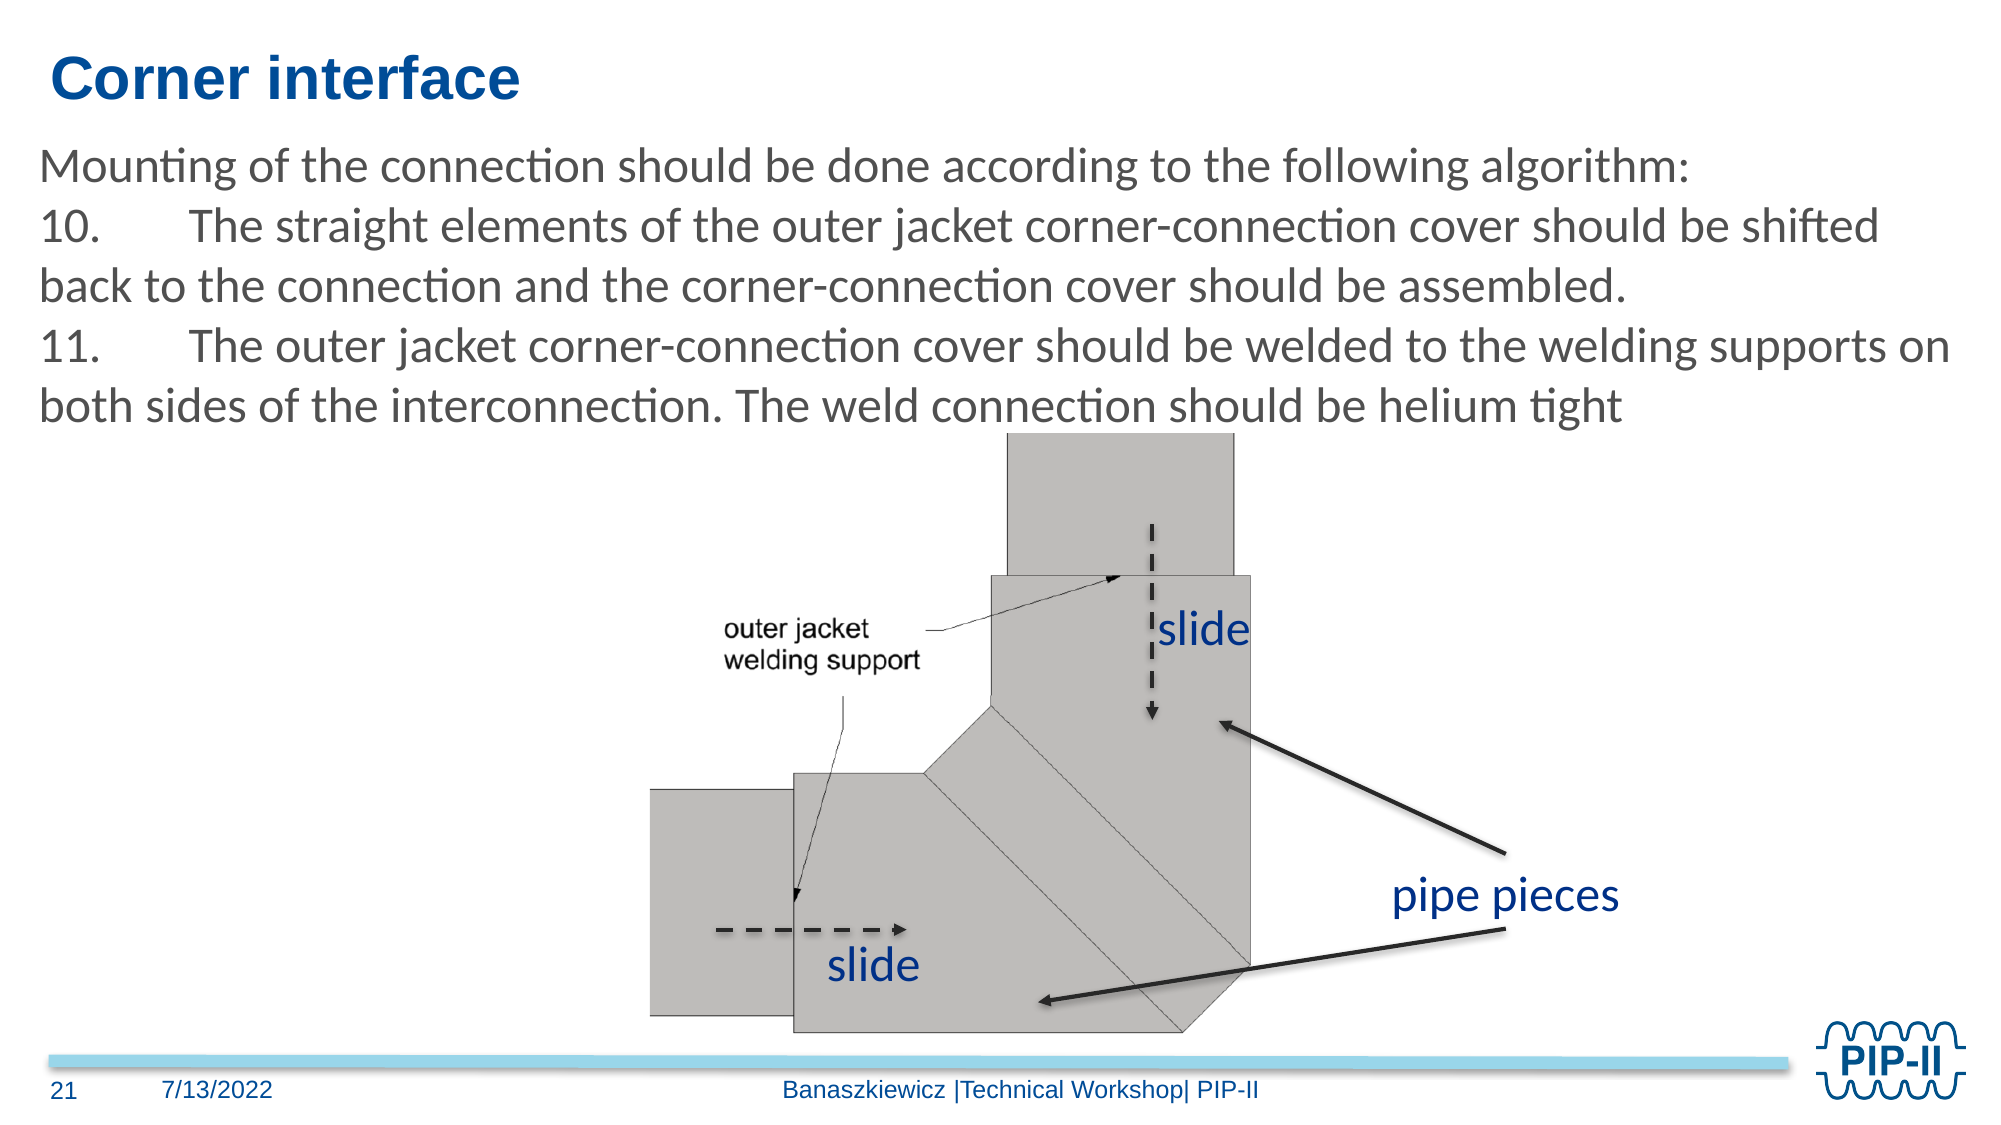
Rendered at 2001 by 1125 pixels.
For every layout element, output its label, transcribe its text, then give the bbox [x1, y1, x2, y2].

slide_number 21 [50, 1074, 141, 1114]
title Corner interface [50, 41, 1950, 112]
text_box Mounting of the connection should be done according to the following algorithm: 10. The straight elements of the outer jacket corner-connection cover should be shifted back to the connection and the corner-connection cover should be assembled. 11. The outer jacket corner-connection cover should be welded to the welding supports on both sides of the interconnection. The weld connection should be helium tight [23, 125, 2000, 440]
picture [649, 433, 1271, 1051]
text_box pipe pieces [1376, 853, 1636, 929]
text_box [1037, 929, 1507, 1003]
footer Banaszkiewicz |Technical Workshop| PIP-II [336, 1073, 1706, 1114]
picture [1816, 1021, 1966, 1100]
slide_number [161, 1074, 309, 1114]
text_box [1218, 720, 1507, 855]
